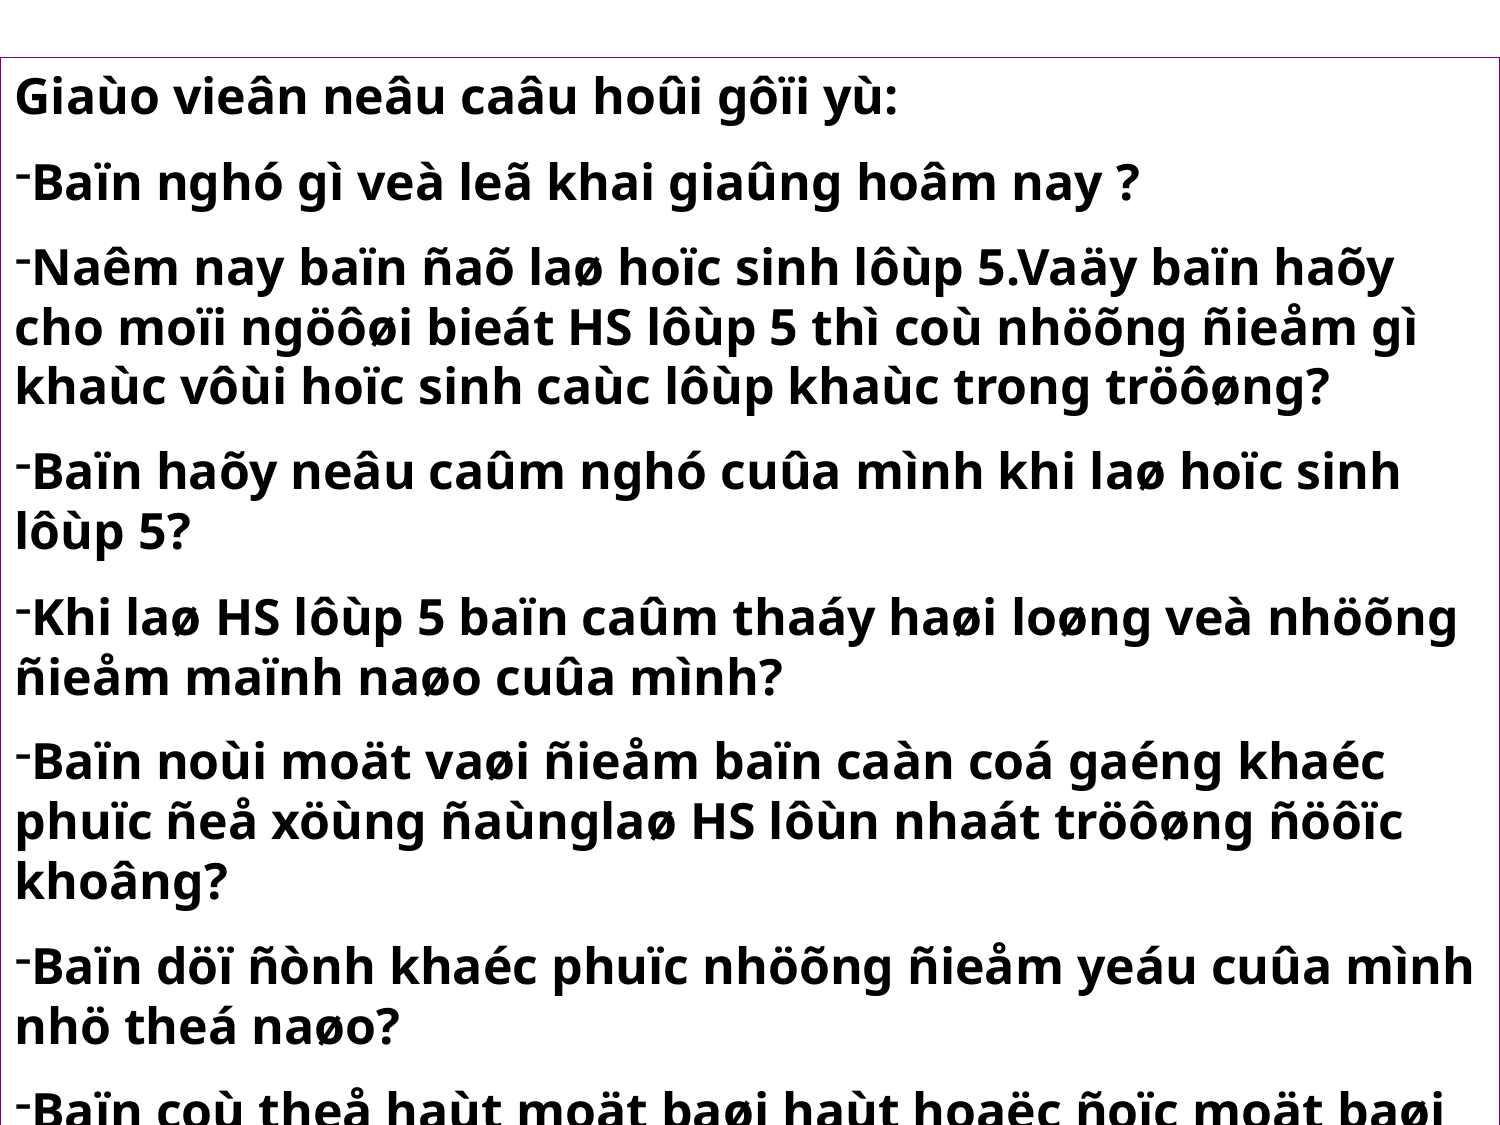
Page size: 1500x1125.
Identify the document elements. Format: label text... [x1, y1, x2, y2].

text_box Giaùo vieân neâu caâu hoûi gôïi yù: Baïn nghó gì veà leã khai giaûng hoâm nay ? Naêm nay baïn ñaõ laø hoïc sinh lôùp 5.Vaäy baïn haõy cho moïi ngöôøi bieát HS lôùp 5 thì coù nhöõng ñieåm gì khaùc vôùi hoïc sinh caùc lôùp khaùc trong tröôøng? Baïn haõy neâu caûm nghó cuûa mình khi laø hoïc sinh lôùp 5? Khi laø HS lôùp 5 baïn caûm thaáy haøi loøng veà nhöõng ñieåm maïnh naøo cuûa mình? Baïn noùi moät vaøi ñieåm baïn caàn coá gaéng khaéc phuïc ñeå xöùng ñaùnglaø HS lôùn nhaát tröôøng ñöôïc khoâng? Baïn döï ñònh khaéc phuïc nhöõng ñieåm yeáu cuûa mình nhö theá naøo? Baïn coù theå haùt moät baøi haùt hoaëc ñoïc moät baøi thô về chuû ñeà tröôøng em ñeå taëng cho moïi ngöôøi trong buoåi giao löu hoâm nay. [0, 57, 1500, 1125]
